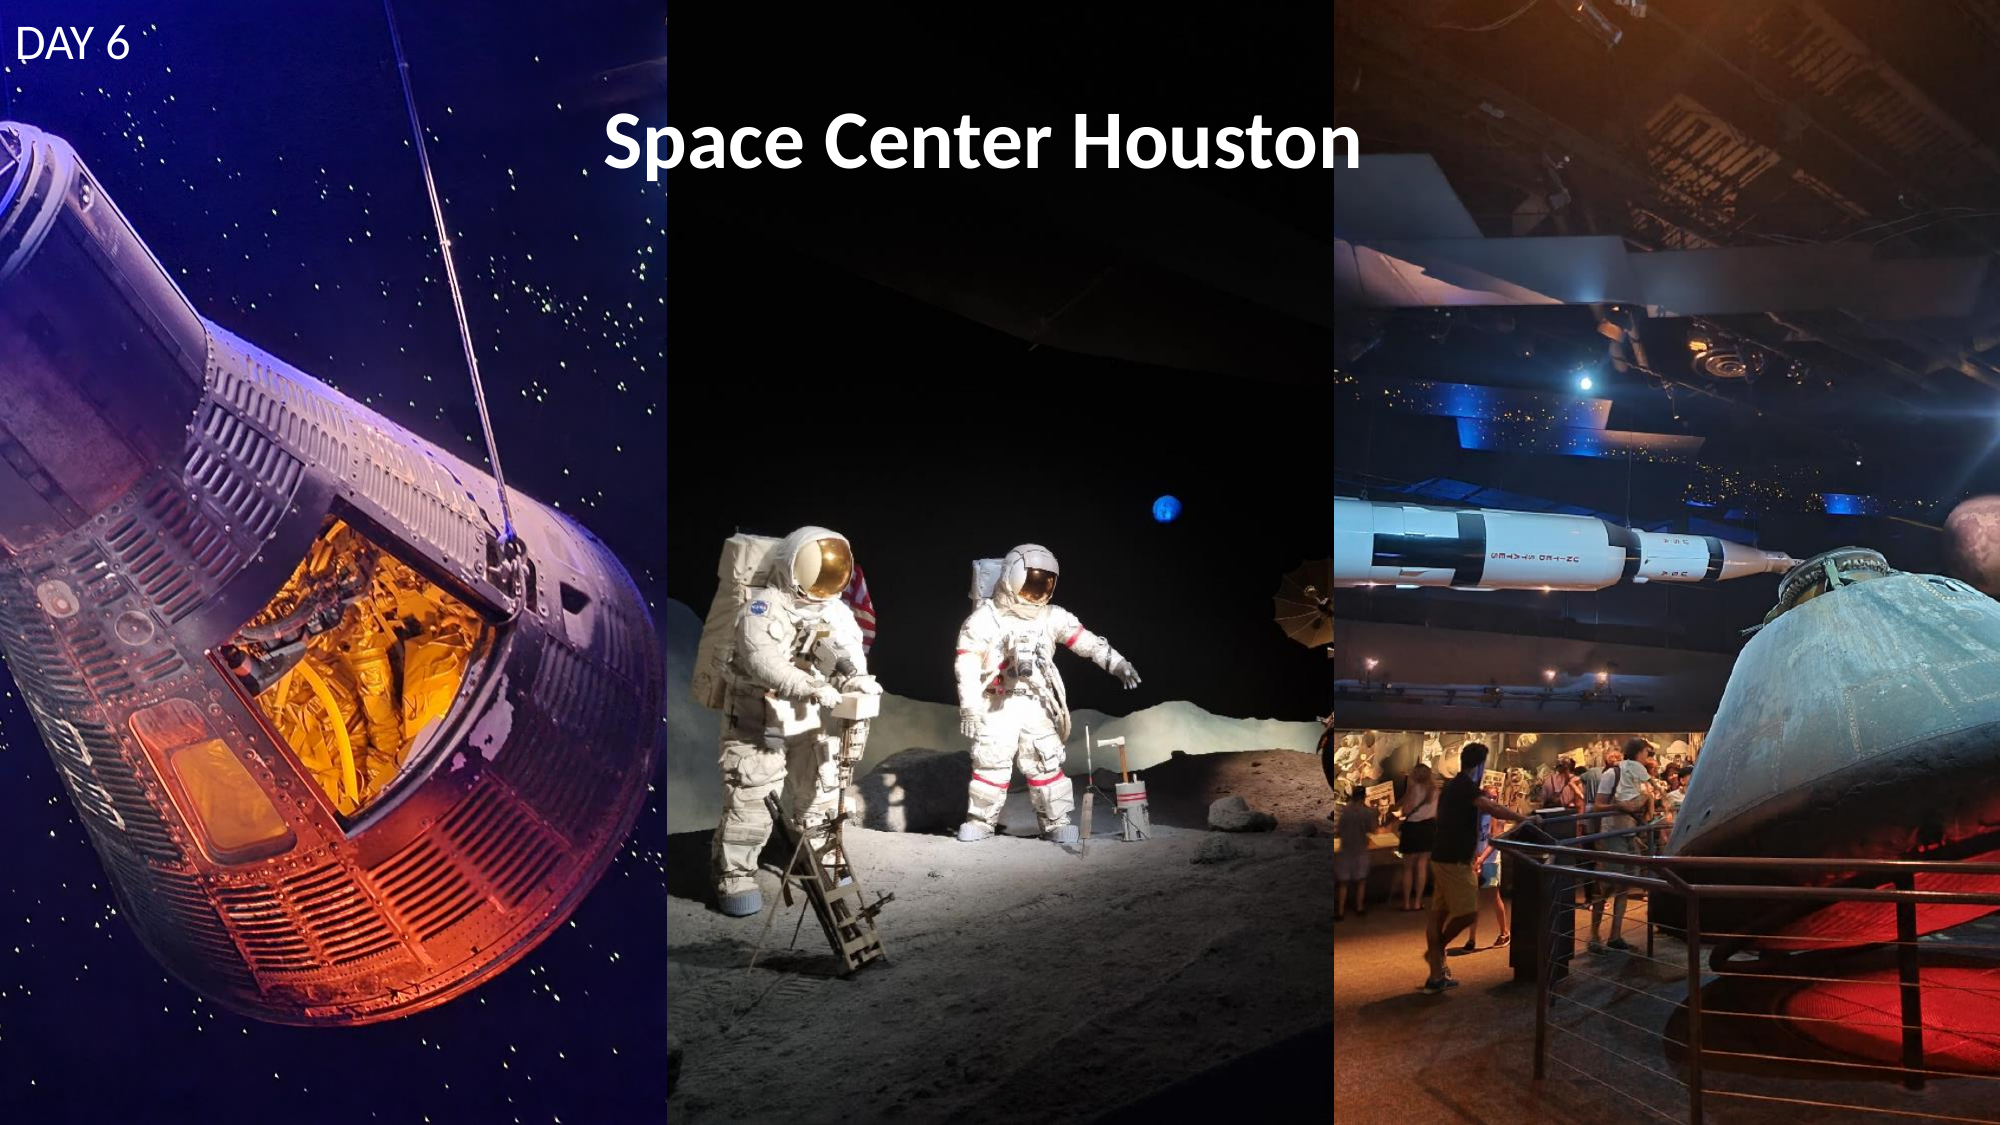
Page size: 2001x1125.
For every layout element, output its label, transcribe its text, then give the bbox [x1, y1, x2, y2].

picture [0, 0, 2000, 1125]
text_box Space Center Houston [667, 77, 1411, 193]
